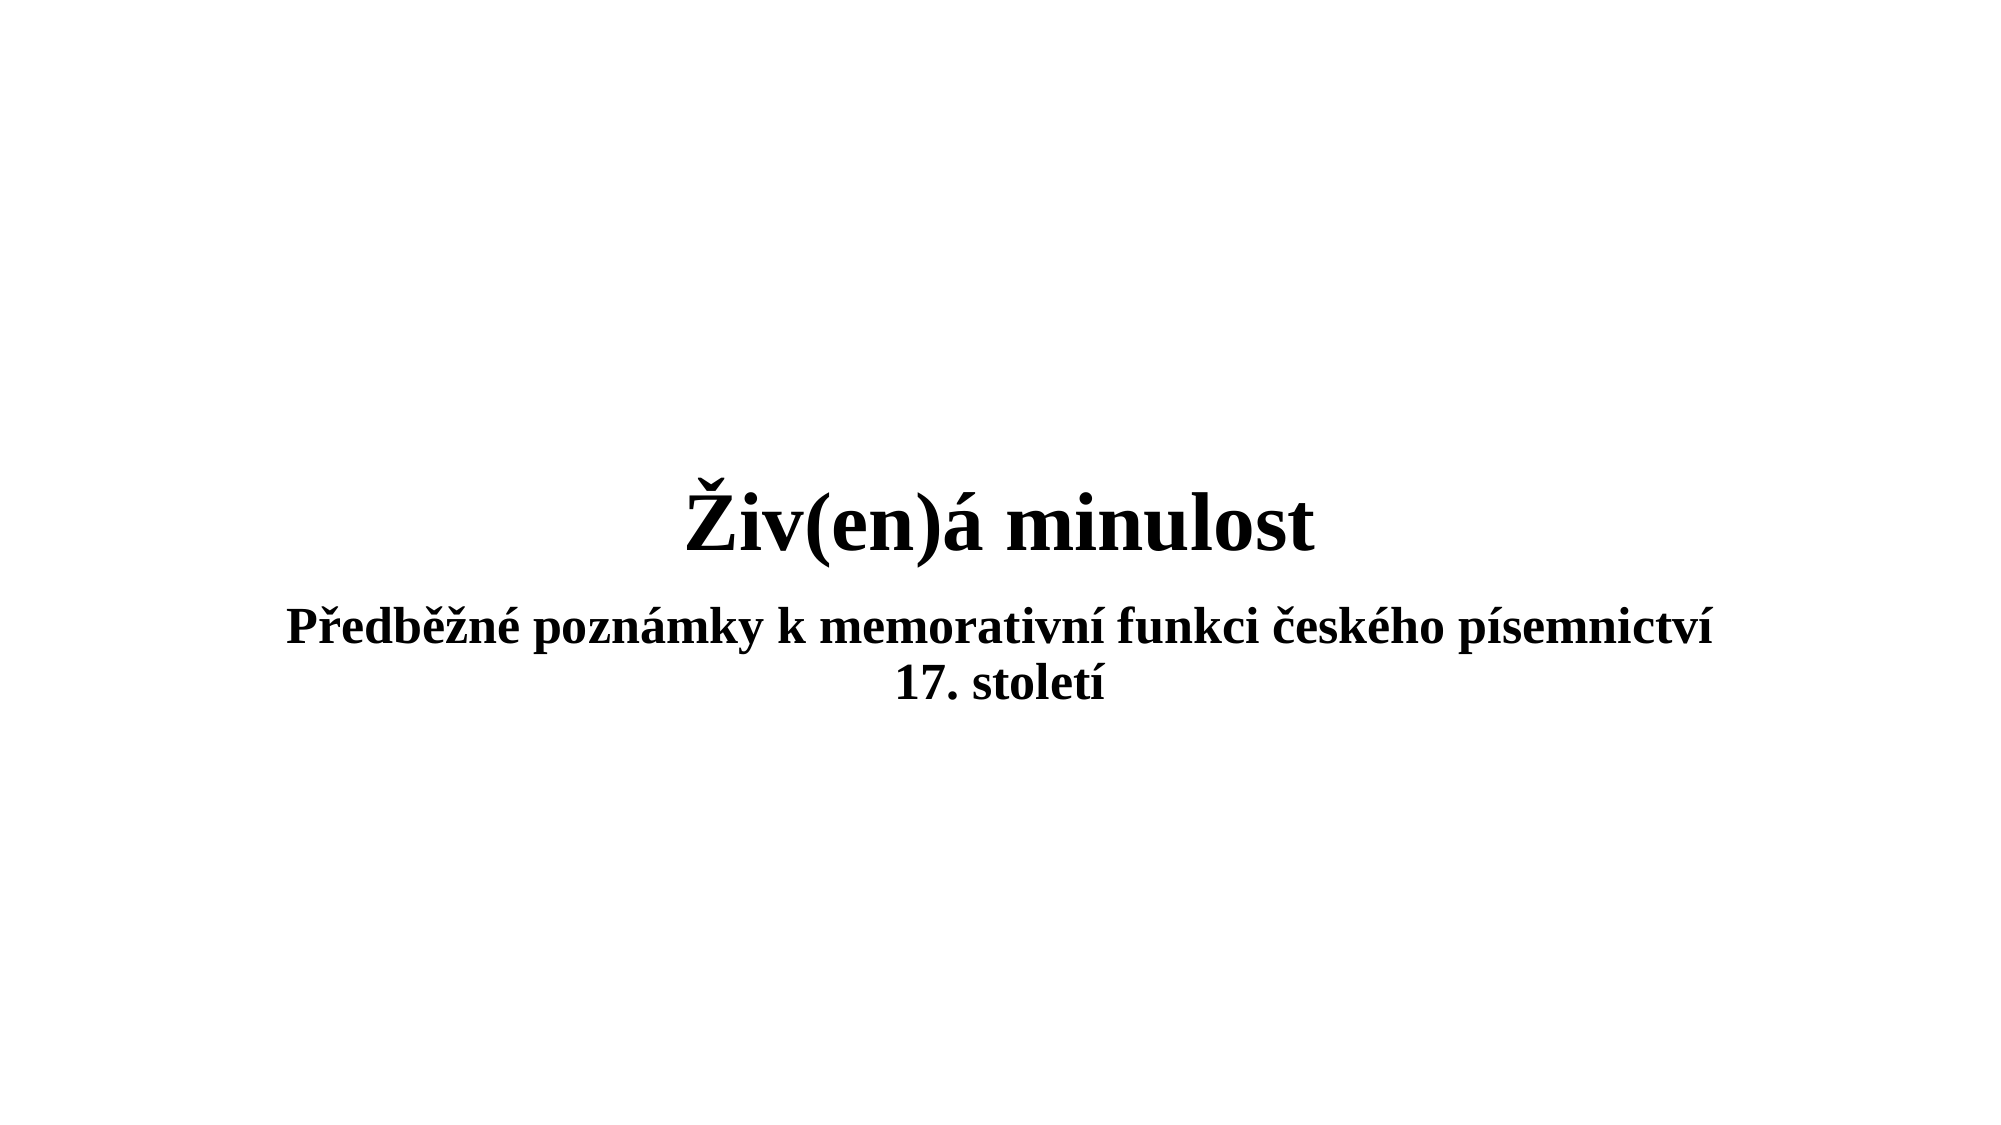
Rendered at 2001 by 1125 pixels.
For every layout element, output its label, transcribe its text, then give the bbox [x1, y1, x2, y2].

subtitle Předběžné poznámky k memorativní funkci českého písemnictví 17. století [249, 590, 1750, 863]
title Živ(en)á minulost [249, 184, 1750, 576]
